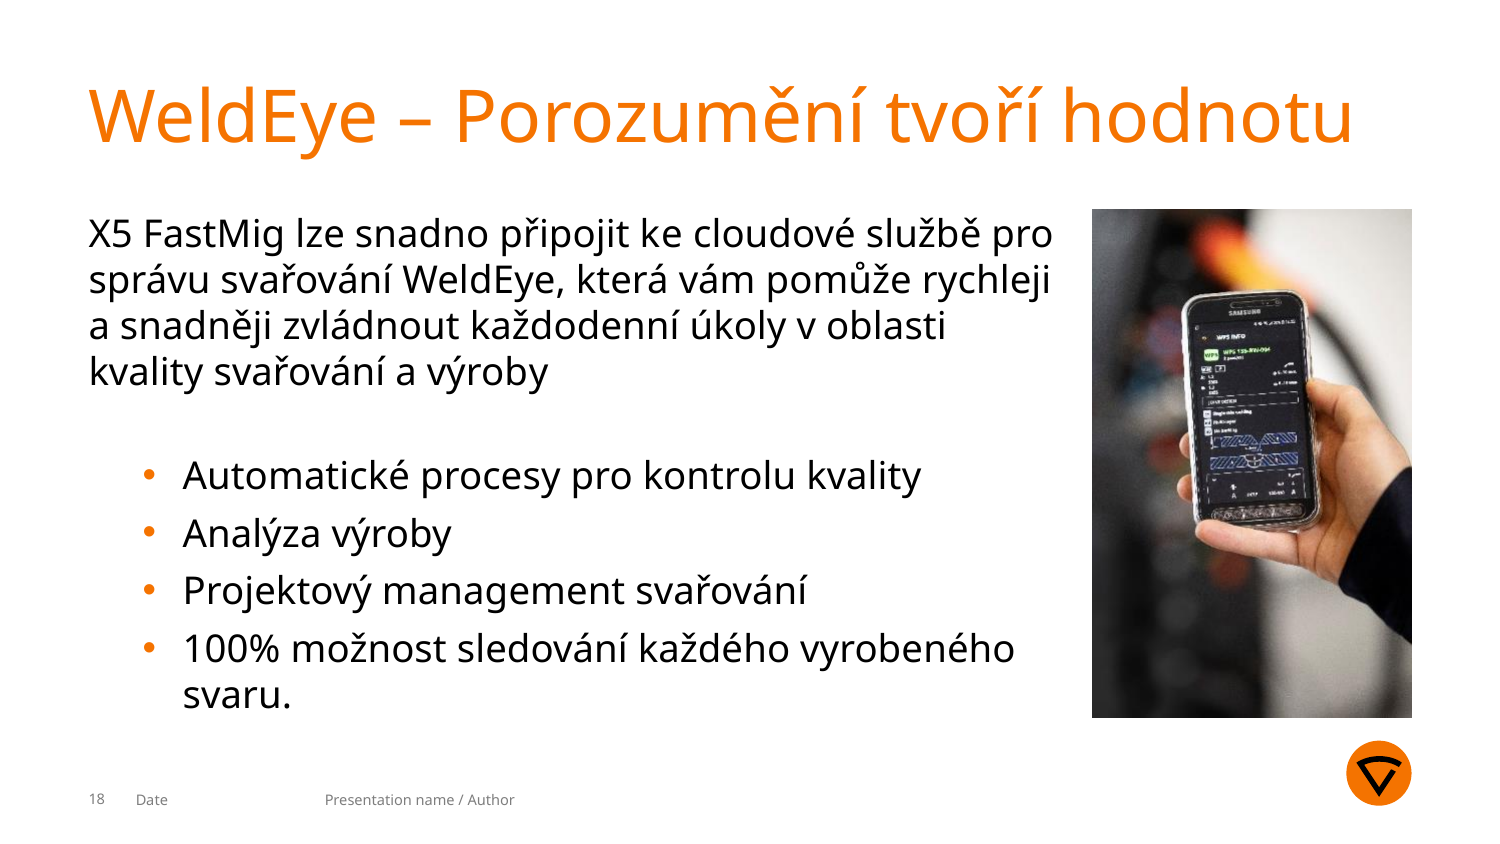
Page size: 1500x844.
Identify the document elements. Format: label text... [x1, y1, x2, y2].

picture [1092, 209, 1412, 718]
list X5 FastMig lze snadno připojit ke cloudové službě pro správu svařování WeldEye, která vám pomůže rychleji a snadněji zvládnout každodenní úkoly v oblasti kvality svařování a výroby Automatické procesy pro kontrolu kvality Analýza výroby Projektový management svařování 100% možnost sledování každého vyrobeného svaru. [88, 209, 1069, 718]
title WeldEye – Porozumění tvoří hodnotu [88, 79, 1412, 186]
slide_number 18 [88, 788, 136, 812]
footer Presentation name / Author [324, 788, 1317, 812]
slide_number Date [136, 788, 324, 812]
